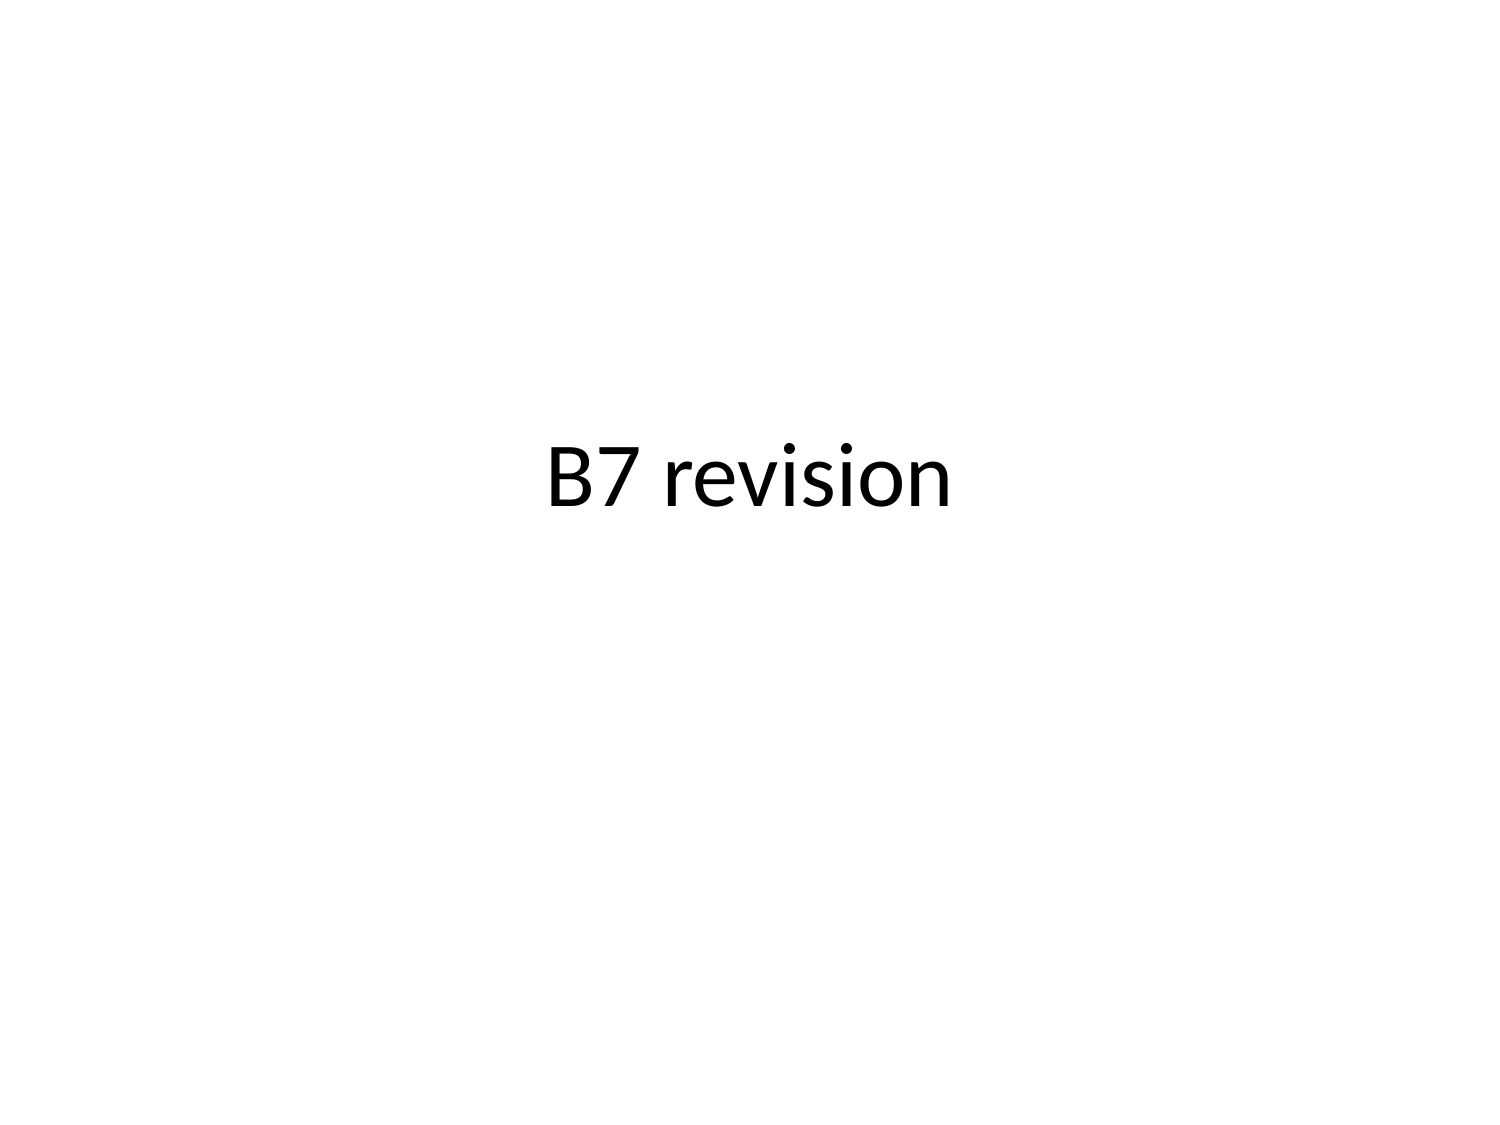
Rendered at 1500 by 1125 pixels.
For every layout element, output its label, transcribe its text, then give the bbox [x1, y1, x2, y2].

title B7 revision [112, 349, 1388, 591]
